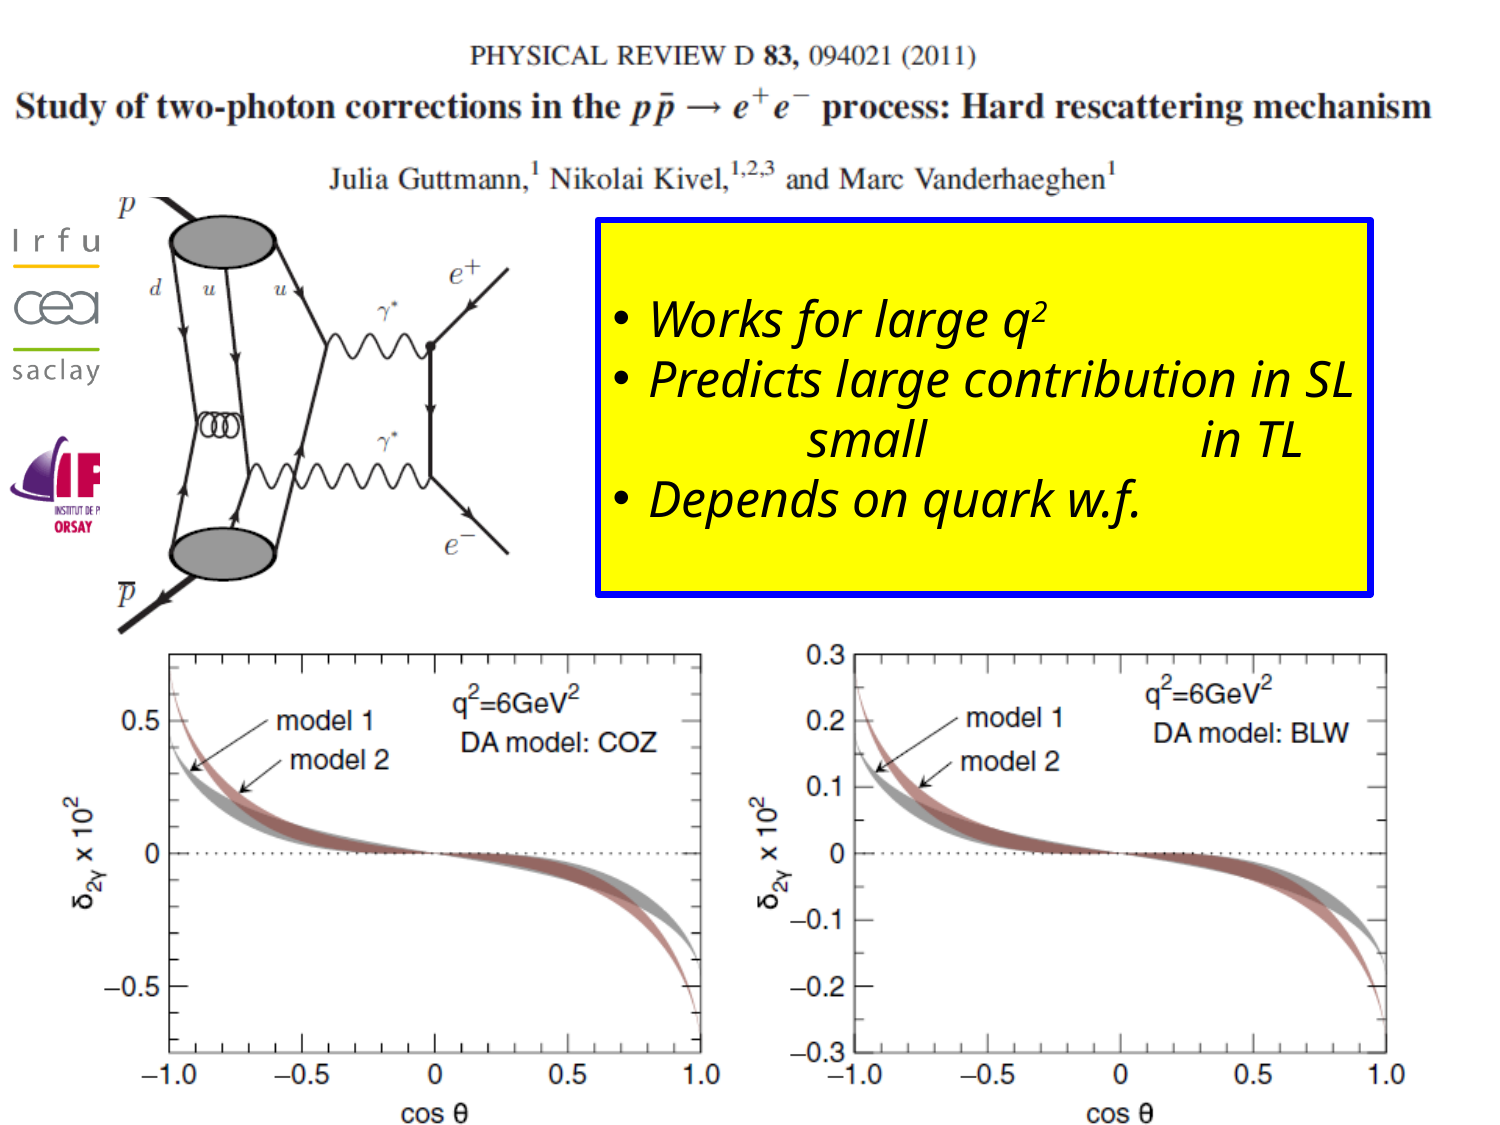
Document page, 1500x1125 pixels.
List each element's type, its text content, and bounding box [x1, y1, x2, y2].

text_box Works for large q2 Predicts large contribution in SL small in TL Depends on quark w.f. [597, 219, 1371, 595]
picture [0, 0, 1461, 1125]
